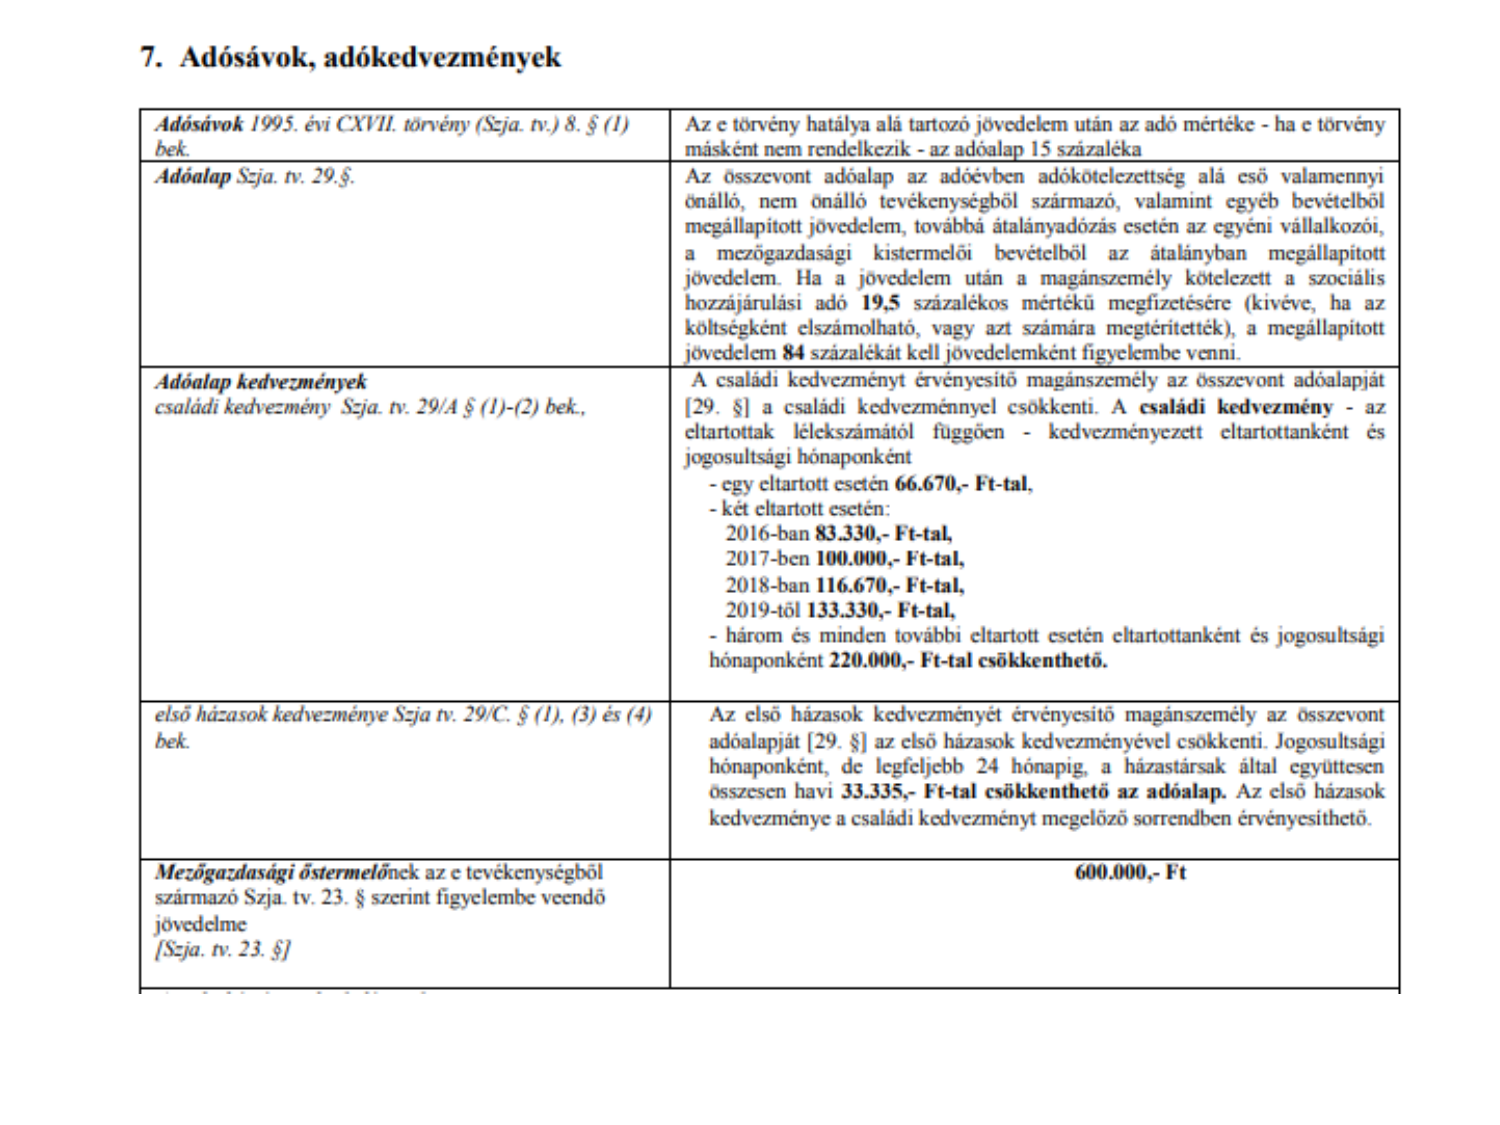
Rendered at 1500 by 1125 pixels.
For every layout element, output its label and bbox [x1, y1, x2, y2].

list [123, 36, 1424, 995]
